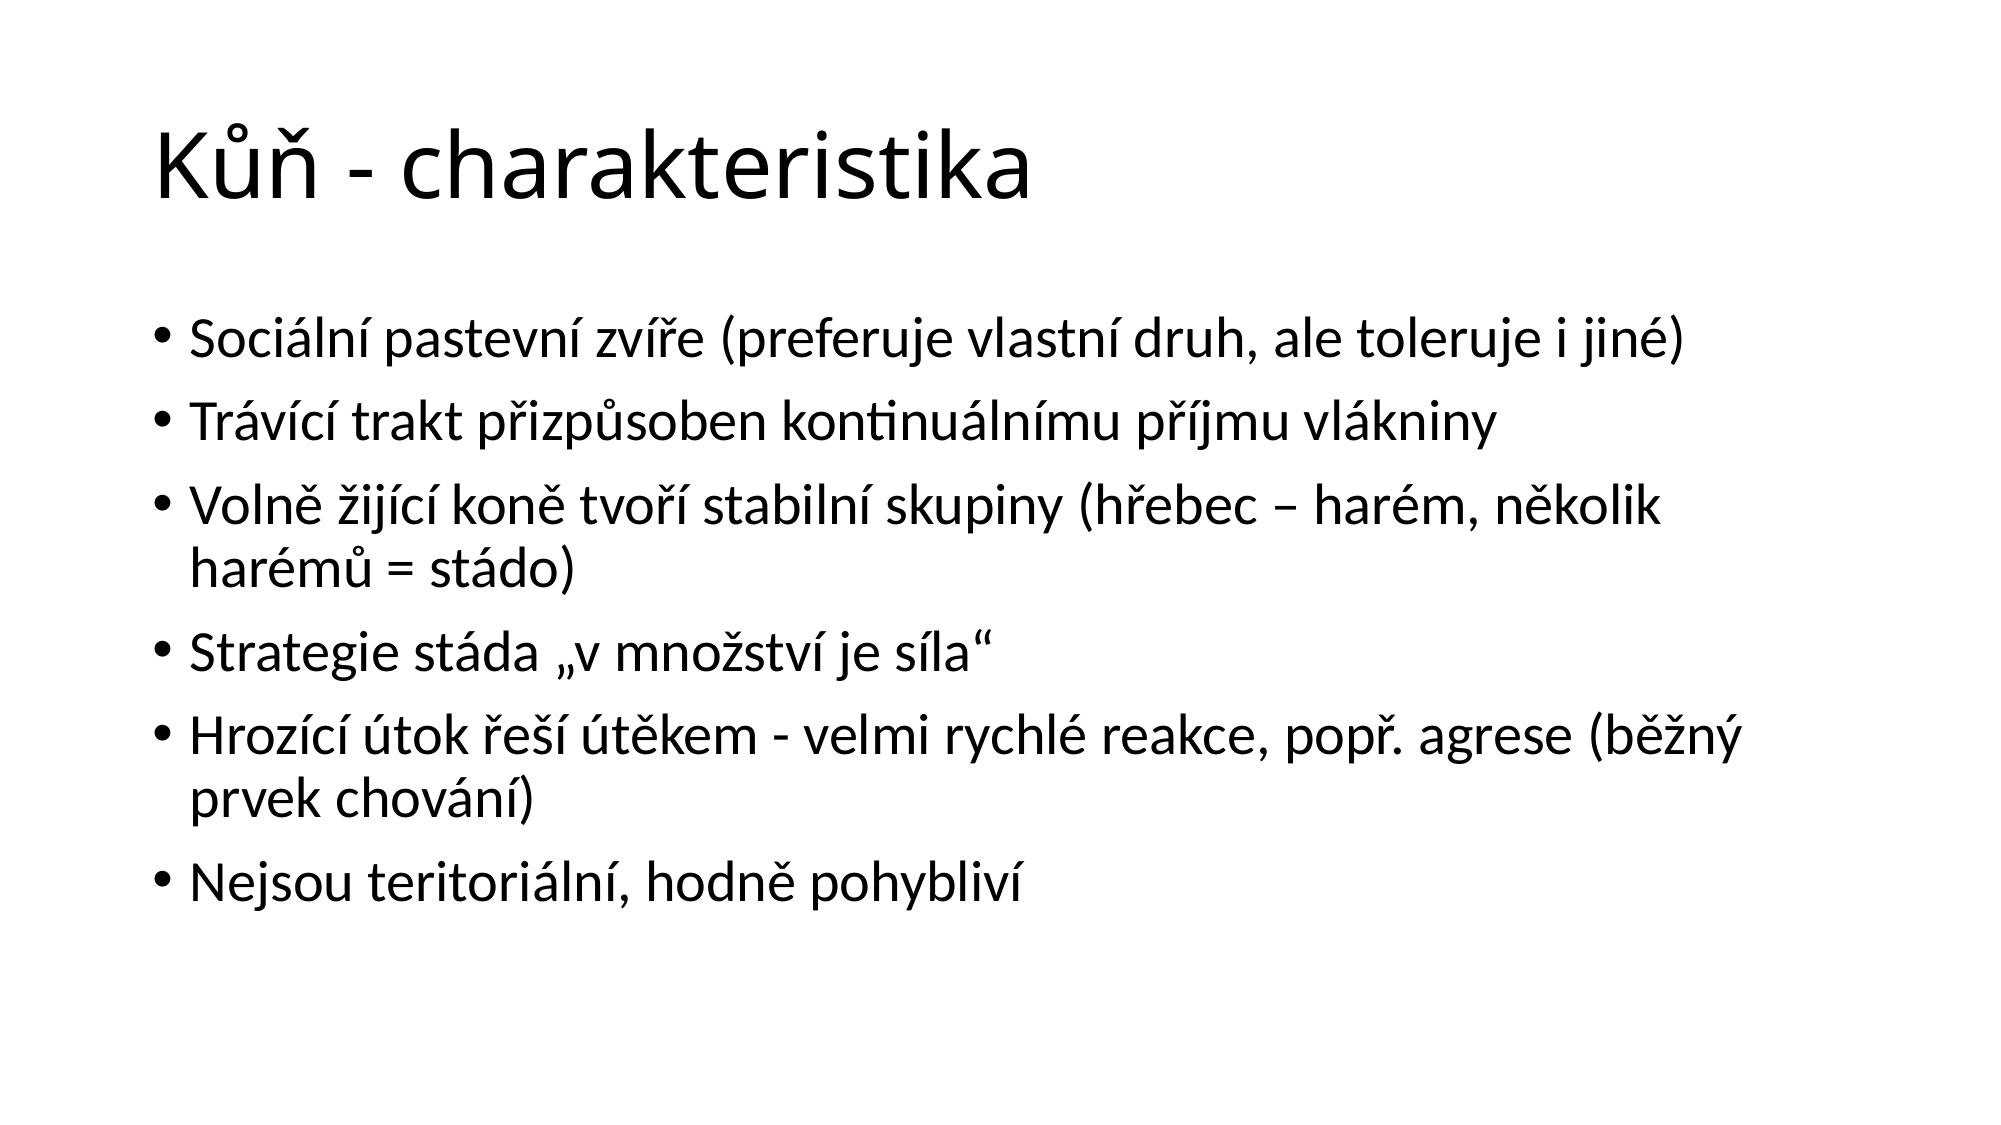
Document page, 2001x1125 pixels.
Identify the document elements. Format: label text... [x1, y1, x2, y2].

list Sociální pastevní zvíře (preferuje vlastní druh, ale toleruje i jiné) Trávící trakt přizpůsoben kontinuálnímu příjmu vlákniny Volně žijící koně tvoří stabilní skupiny (hřebec – harém, několik harémů = stádo) Strategie stáda „v množství je síla“ Hrozící útok řeší útěkem - velmi rychlé reakce, popř. agrese (běžný prvek chování) Nejsou teritoriální, hodně pohybliví [137, 299, 1863, 1079]
title Kůň - charakteristika [137, 59, 1863, 278]
